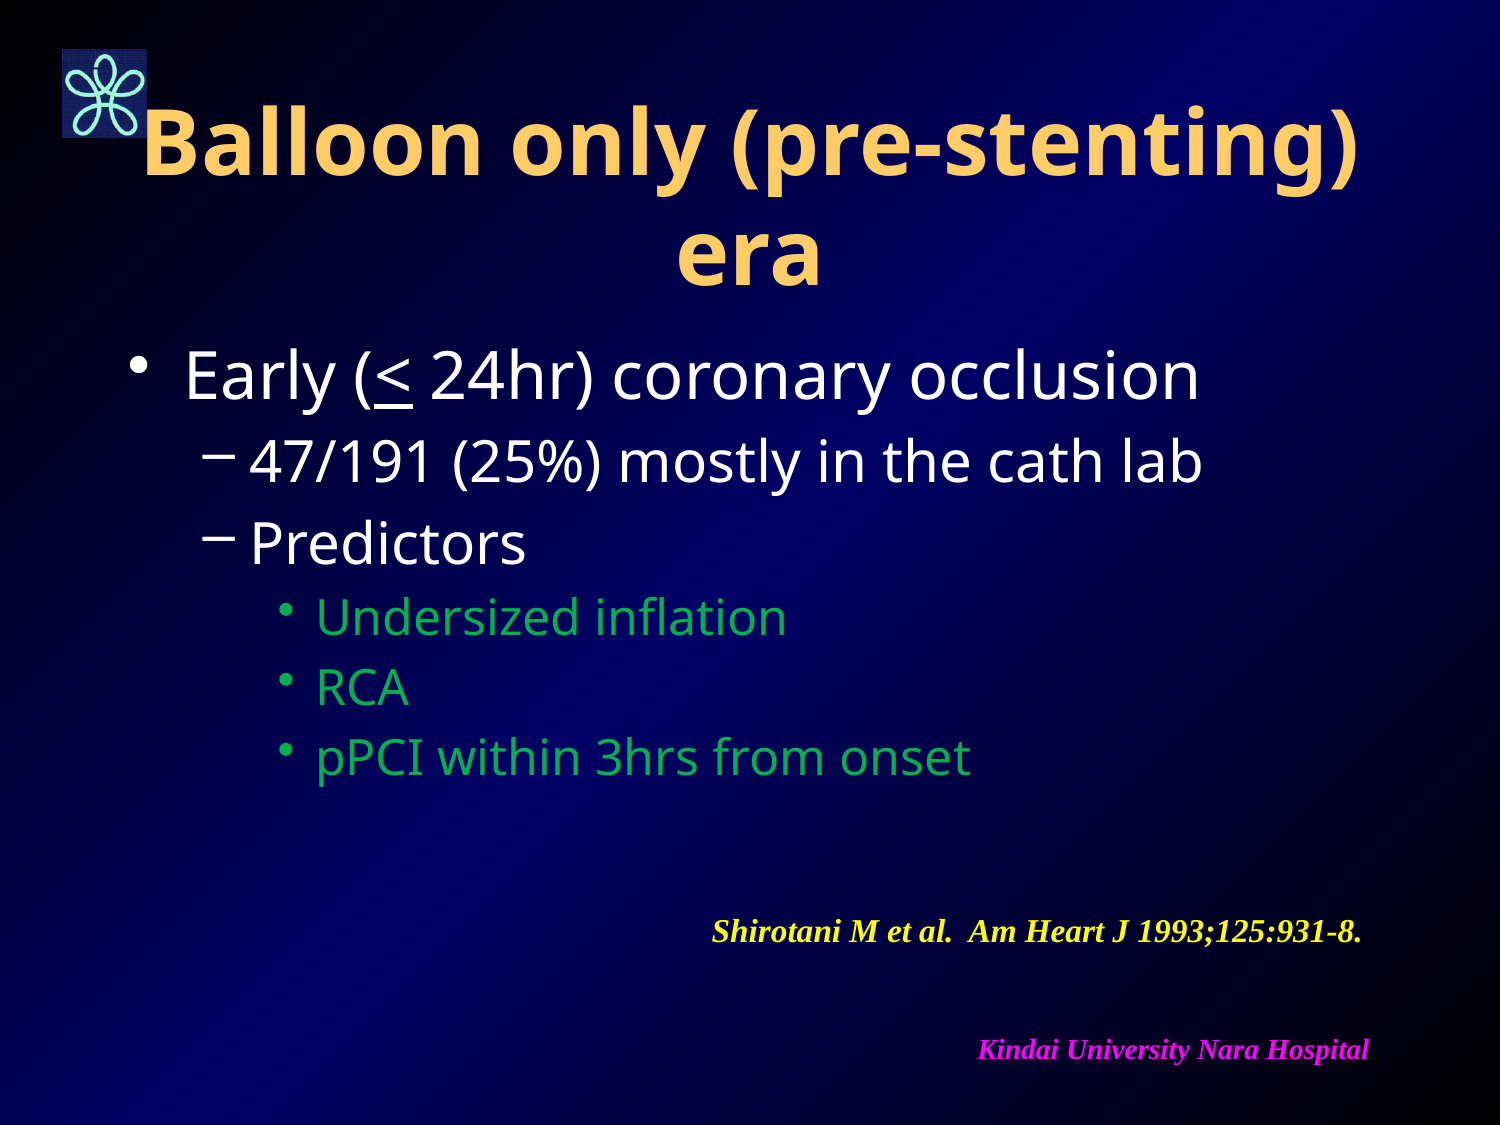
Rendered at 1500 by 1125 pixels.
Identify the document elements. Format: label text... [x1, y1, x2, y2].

footer Kindai University Nara Hospital [879, 1023, 1468, 1099]
title Balloon only (pre-stenting) era [112, 99, 1388, 288]
picture [62, 49, 147, 138]
text_box Shirotani M et al. Am Heart J 1993;125:931-8. [696, 901, 1394, 957]
list Early (< 24hr) coronary occlusion 47/191 (25%) mostly in the cath lab Predictors Undersized inflation RCA pPCI within 3hrs from onset [112, 324, 1388, 905]
